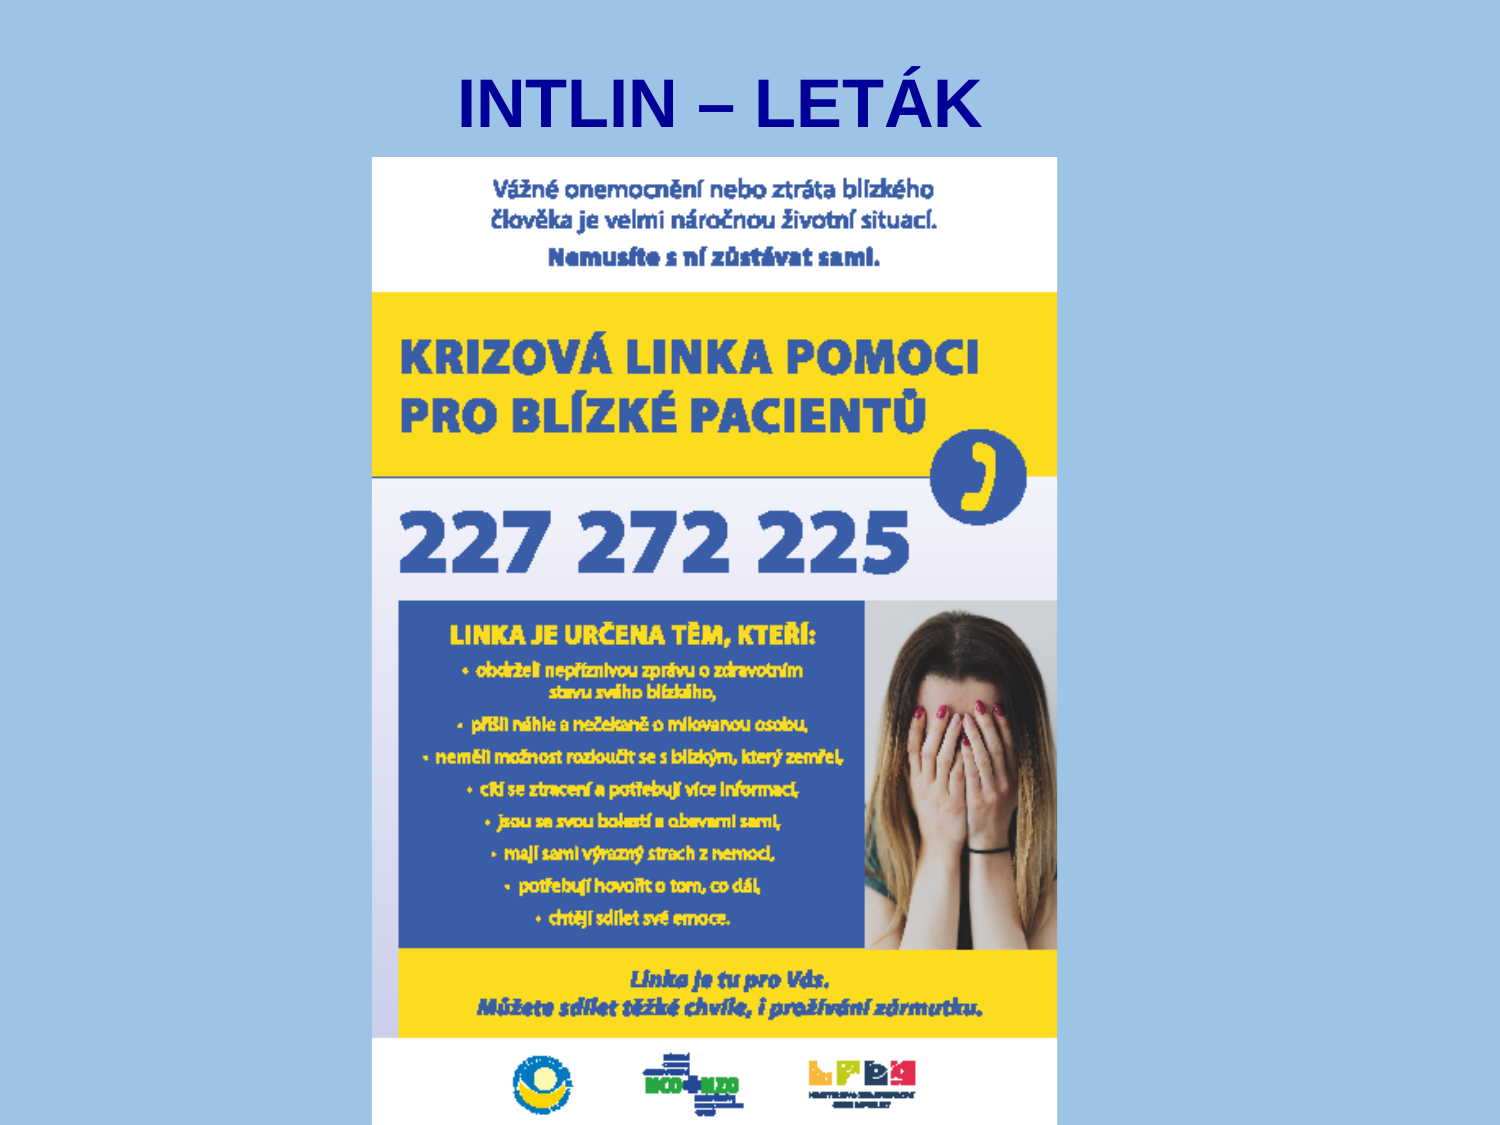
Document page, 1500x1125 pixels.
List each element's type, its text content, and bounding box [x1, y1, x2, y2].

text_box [371, 157, 1058, 1125]
title INTLIN – LETÁK [64, 11, 1415, 200]
